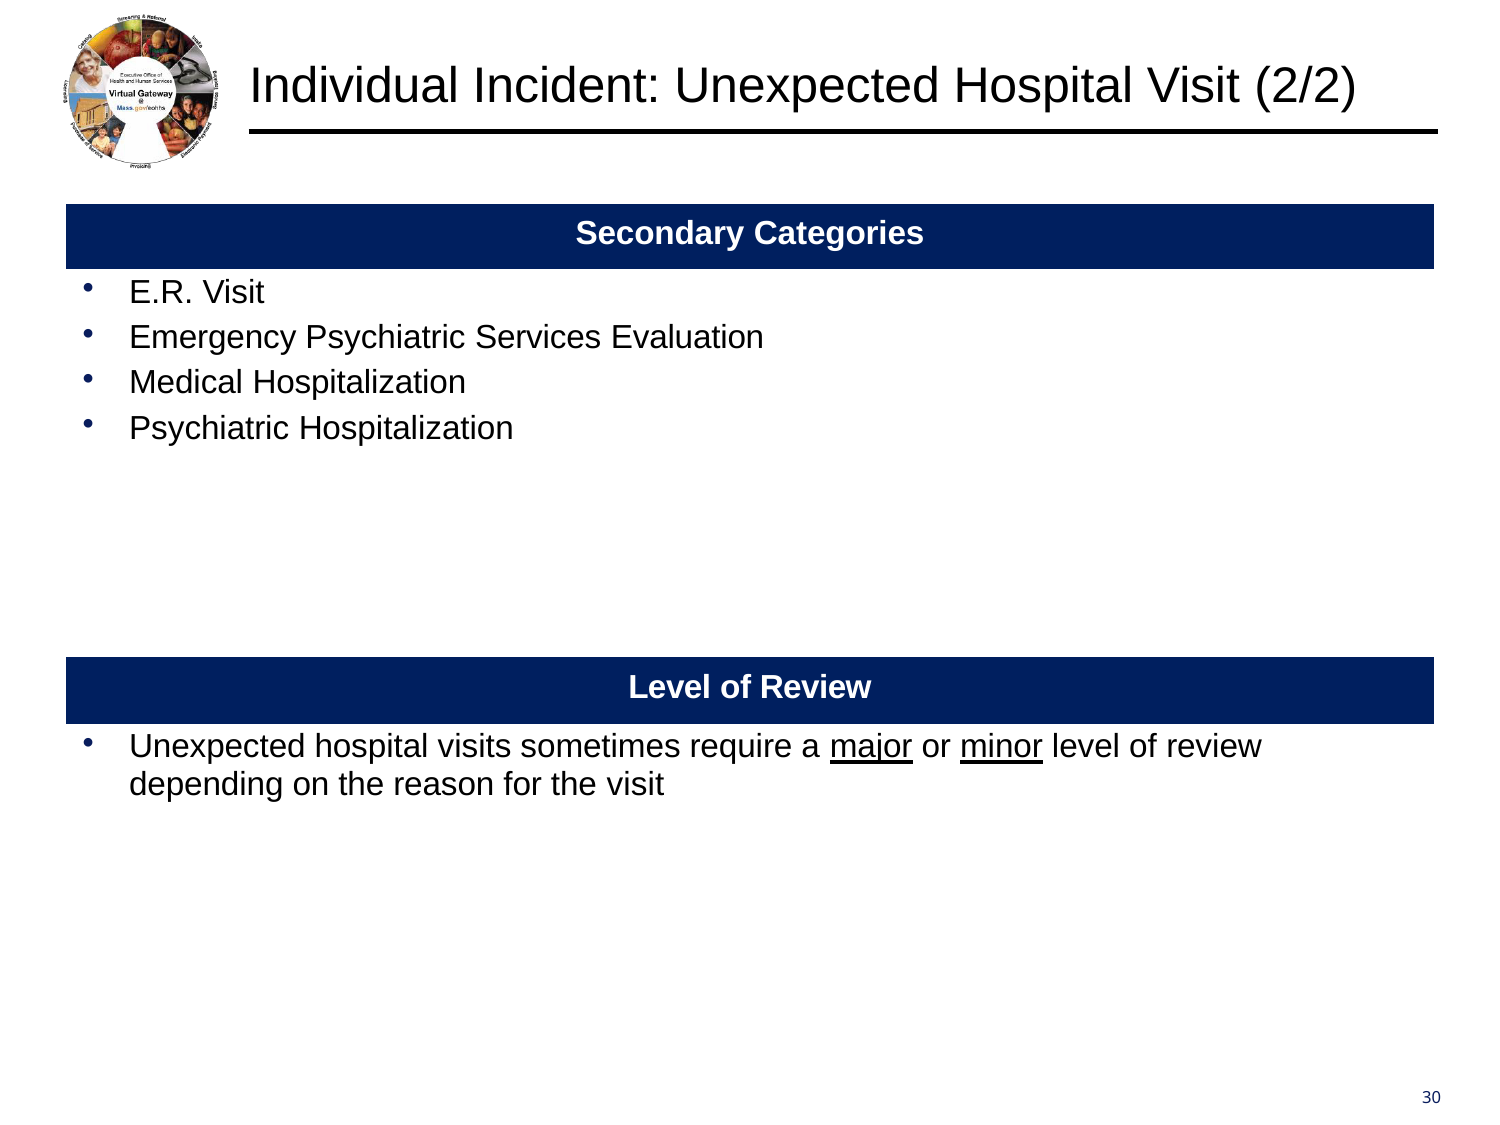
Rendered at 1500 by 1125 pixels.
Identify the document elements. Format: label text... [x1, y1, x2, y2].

table_cell Unexpected hospital visits sometimes require a major or minor level of review depending on the reason for the visit [66, 724, 1434, 808]
text_box 30 [1419, 1087, 1442, 1107]
title Individual Incident: Unexpected Hospital Visit (2/2) [136, 52, 1364, 204]
table_header Secondary Categories [66, 204, 1434, 269]
table_cell E.R. Visit Emergency Psychiatric Services Evaluation Medical Hospitalization Psychiatric Hospitalization [66, 269, 1434, 657]
table_cell Level of Review [66, 657, 1434, 724]
picture [59, 13, 223, 169]
